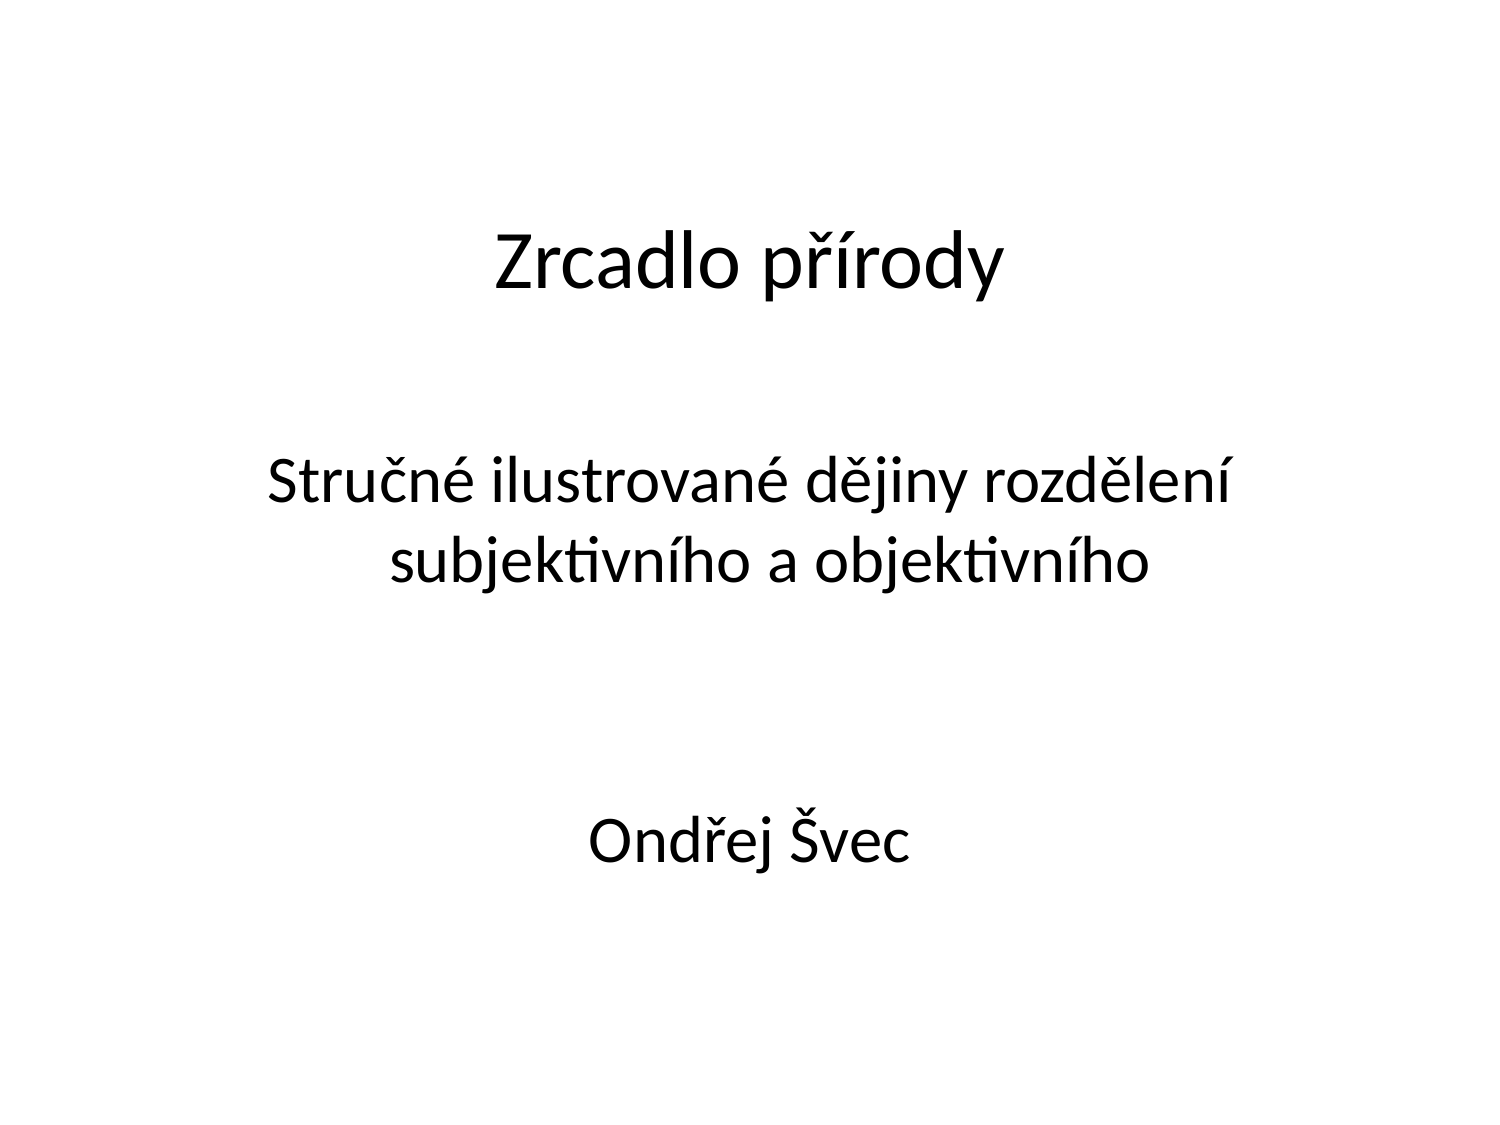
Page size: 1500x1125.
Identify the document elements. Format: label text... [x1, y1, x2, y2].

list Zrcadlo přírody Stručné ilustrované dějiny rozdělení subjektivního a objektivního Ondřej Švec [75, 101, 1425, 1005]
